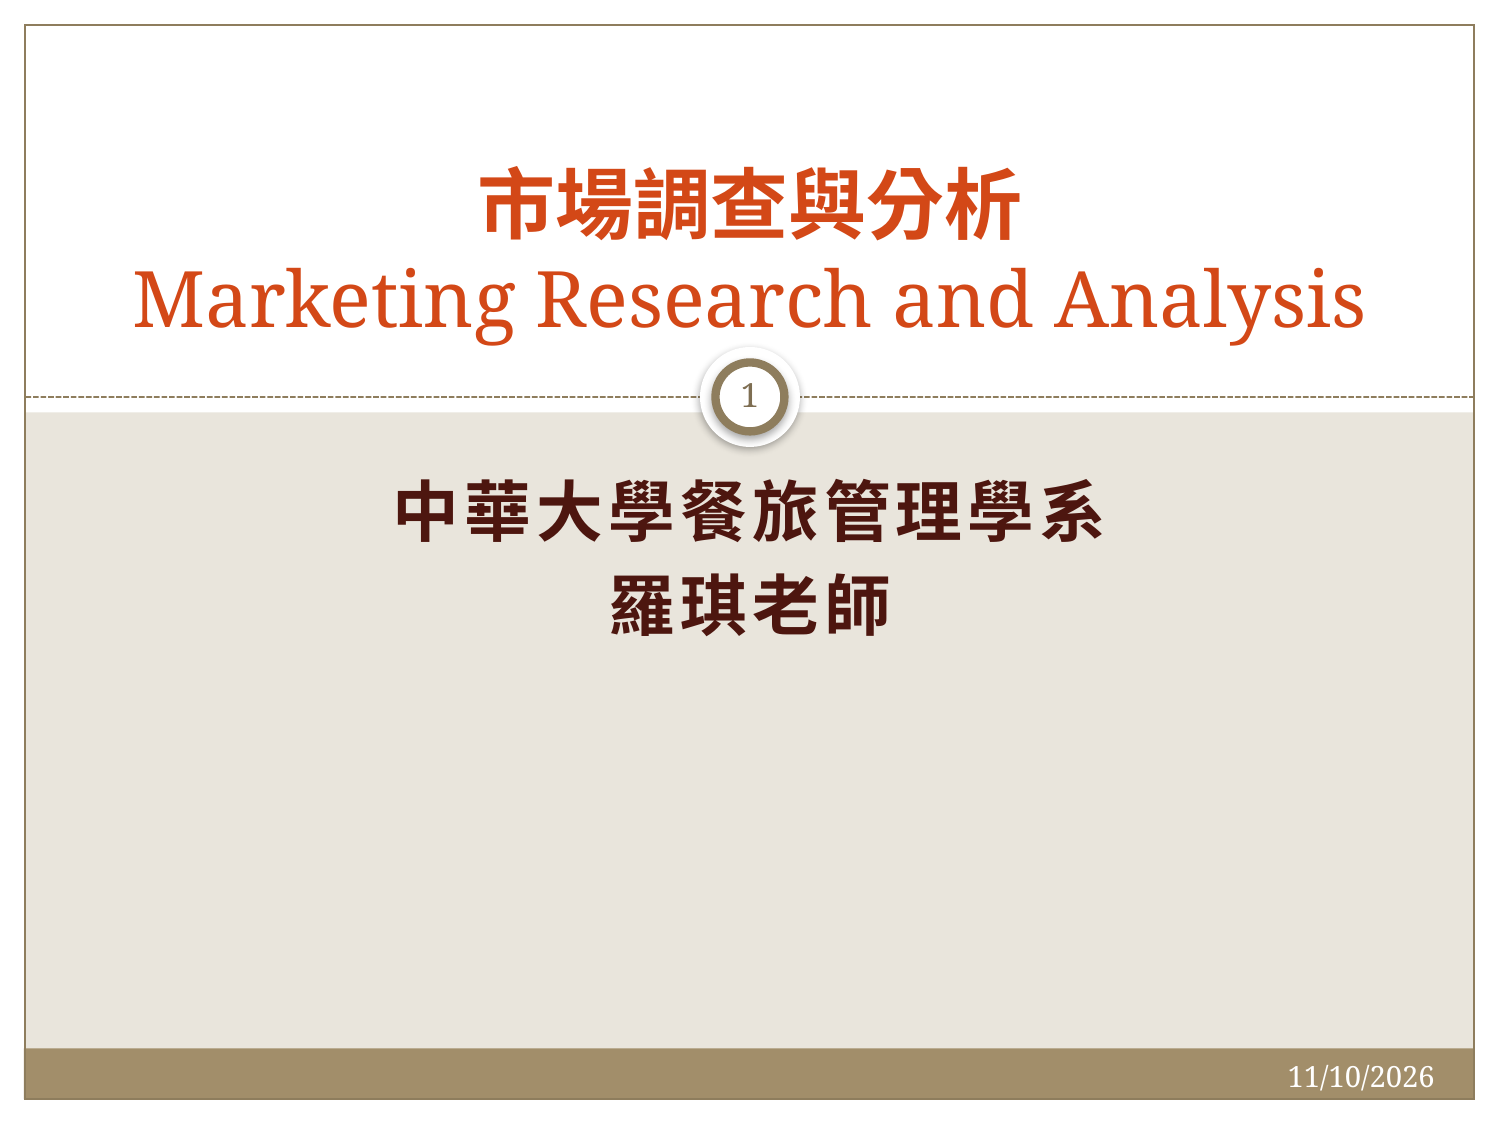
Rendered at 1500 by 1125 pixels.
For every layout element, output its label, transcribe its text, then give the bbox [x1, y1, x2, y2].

subtitle 中華大學餐旅管理學系 羅琪老師 [225, 462, 1275, 750]
title 市場調查與分析 Marketing Research and Analysis [112, 62, 1388, 350]
slide_number 1 [712, 360, 788, 434]
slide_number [950, 1050, 1450, 1111]
